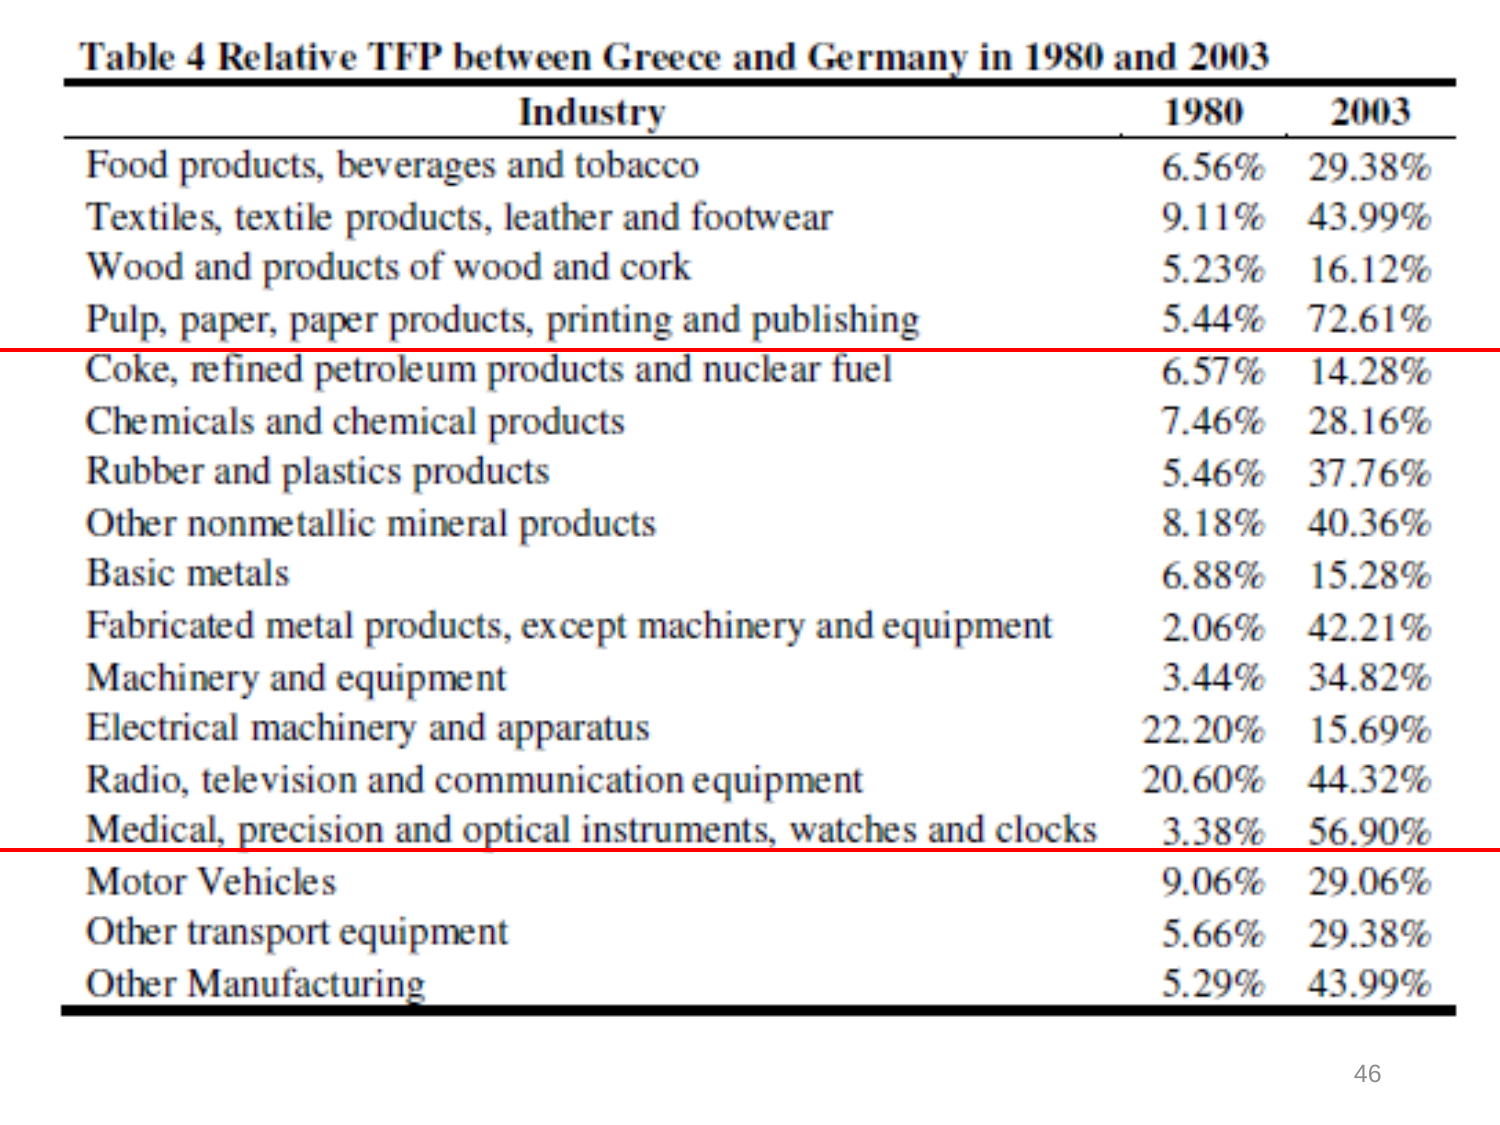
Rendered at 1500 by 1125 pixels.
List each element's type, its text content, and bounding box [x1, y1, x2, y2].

slide_number 46 [1059, 1050, 1397, 1103]
picture [0, 24, 1500, 349]
picture [0, 351, 1500, 849]
picture [0, 851, 1500, 1050]
